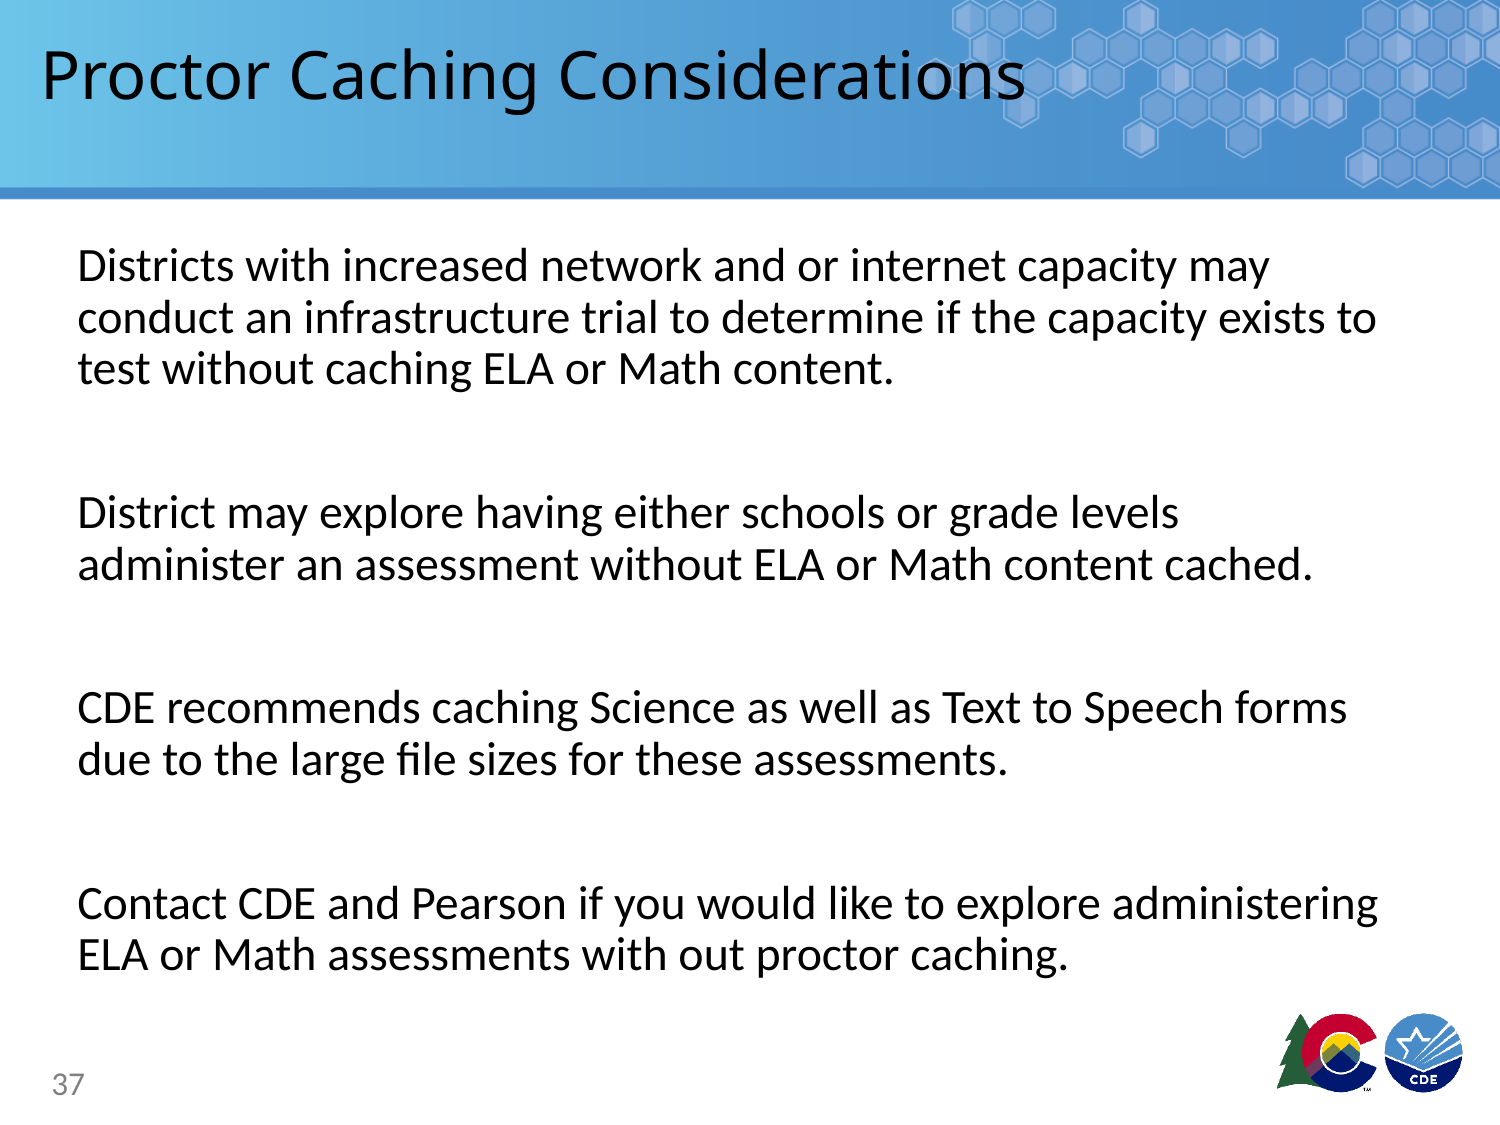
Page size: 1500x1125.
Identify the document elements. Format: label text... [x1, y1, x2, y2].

slide_number 37 [36, 1054, 375, 1115]
picture [0, 0, 1500, 200]
title Proctor Caching Considerations [40, 41, 1038, 166]
list Districts with increased network and or internet capacity may conduct an infrastructure trial to determine if the capacity exists to test without caching ELA or Math content. District may explore having either schools or grade levels administer an assessment without ELA or Math content cached. CDE recommends caching Science as well as Text to Speech forms due to the large file sizes for these assessments. Contact CDE and Pearson if you would like to explore administering ELA or Math assessments with out proctor caching. [77, 239, 1385, 1002]
picture [1275, 1012, 1463, 1093]
